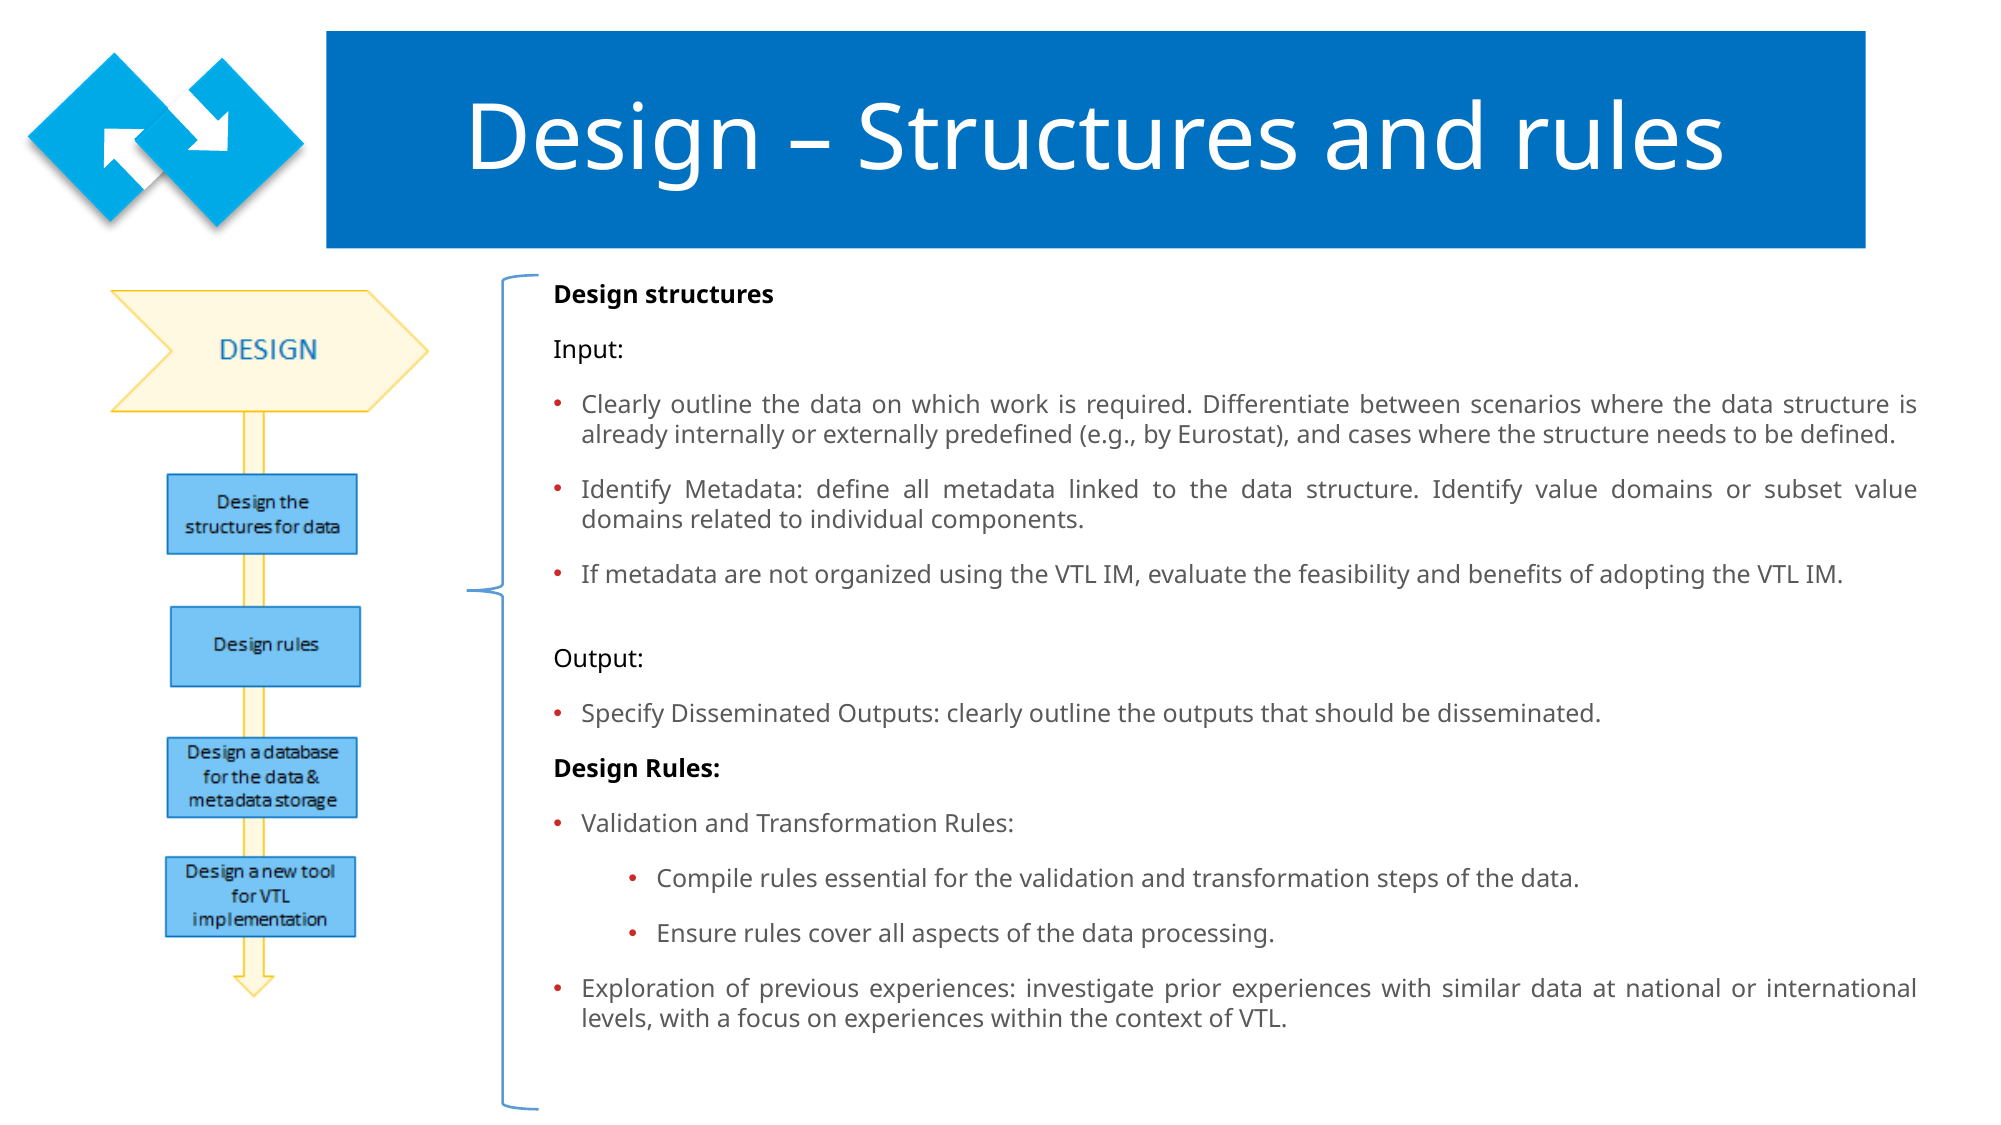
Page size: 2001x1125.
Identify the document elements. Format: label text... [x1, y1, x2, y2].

text_box [466, 274, 539, 1110]
title Design – Structures and rules [326, 31, 1866, 249]
text_box Design structures Input: Clearly outline the data on which work is required. Differentiate between scenarios where the data structure is already internally or externally predefined (e.g., by Eurostat), and cases where the structure needs to be defined. Identify Metadata: define all metadata linked to the data structure. Identify value domains or subset value domains related to individual components. If metadata are not organized using the VTL IM, evaluate the feasibility and benefits of adopting the VTL IM. Output: Specify Disseminated Outputs: clearly outline the outputs that should be disseminated. Design Rules: Validation and Transformation Rules: Compile rules essential for the validation and transformation steps of the data. Ensure rules cover all aspects of the data processing. Exploration of previous experiences: investigate prior experiences with similar data at national or international levels, with a focus on experiences within the context of VTL. [538, 271, 1935, 1040]
picture [109, 290, 431, 999]
